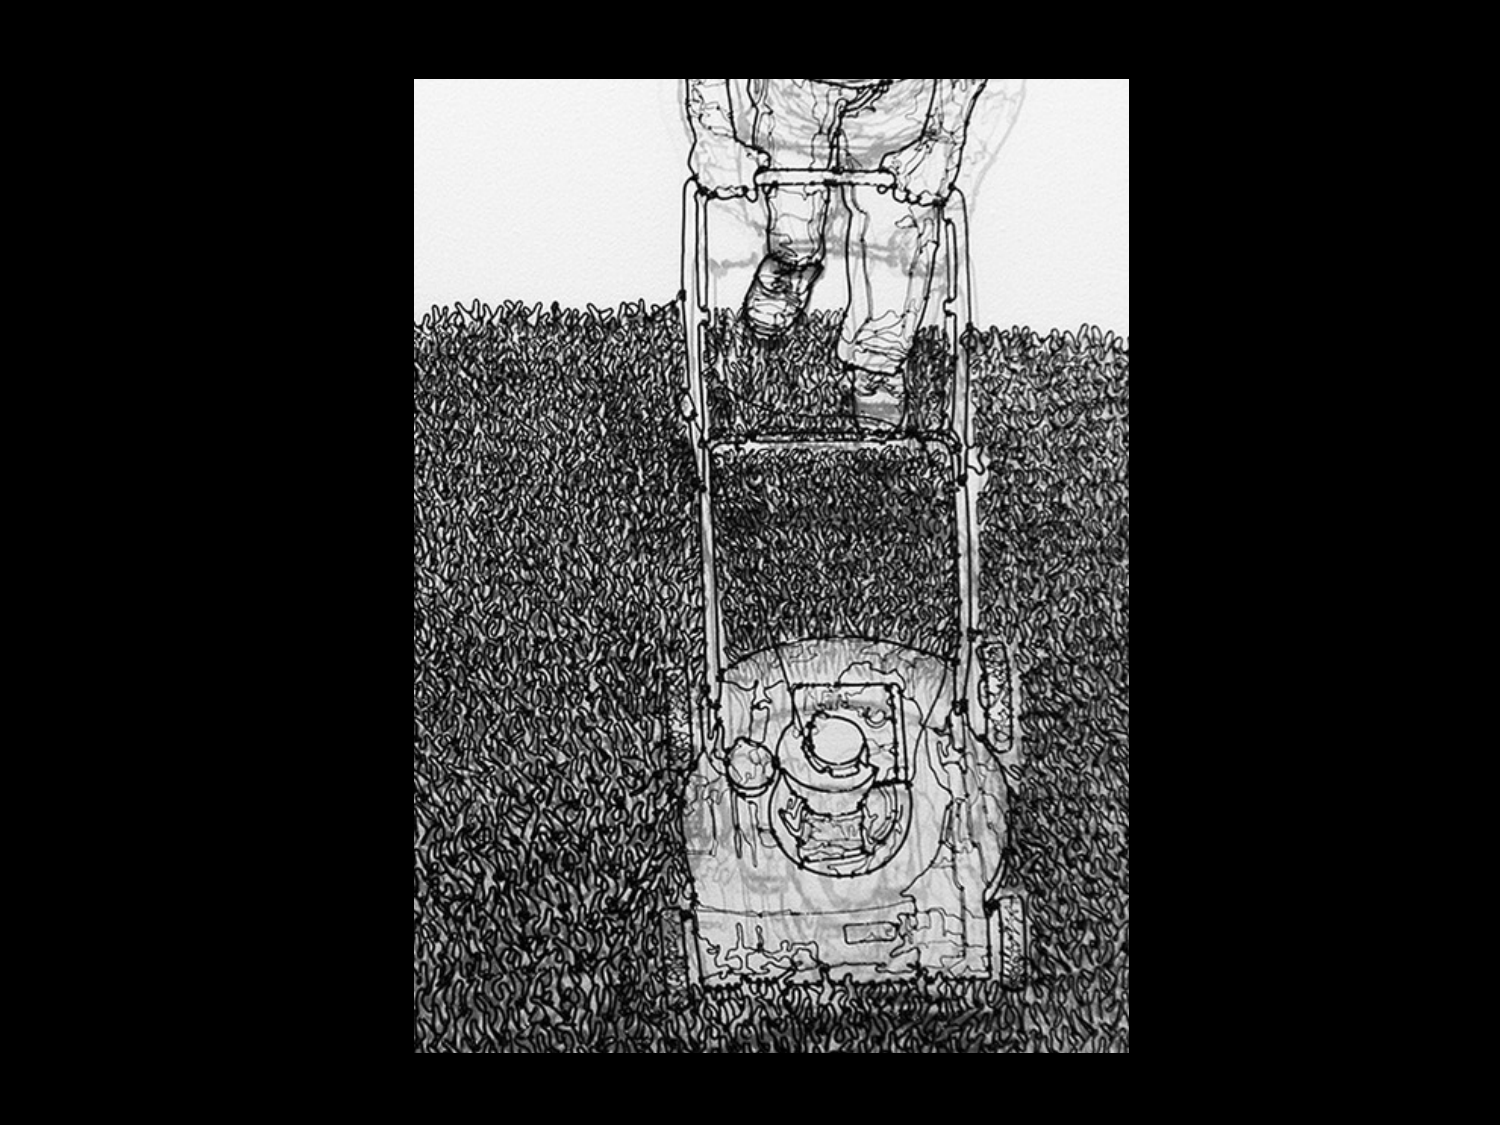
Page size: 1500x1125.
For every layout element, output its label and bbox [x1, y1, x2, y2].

picture [413, 78, 1130, 1053]
